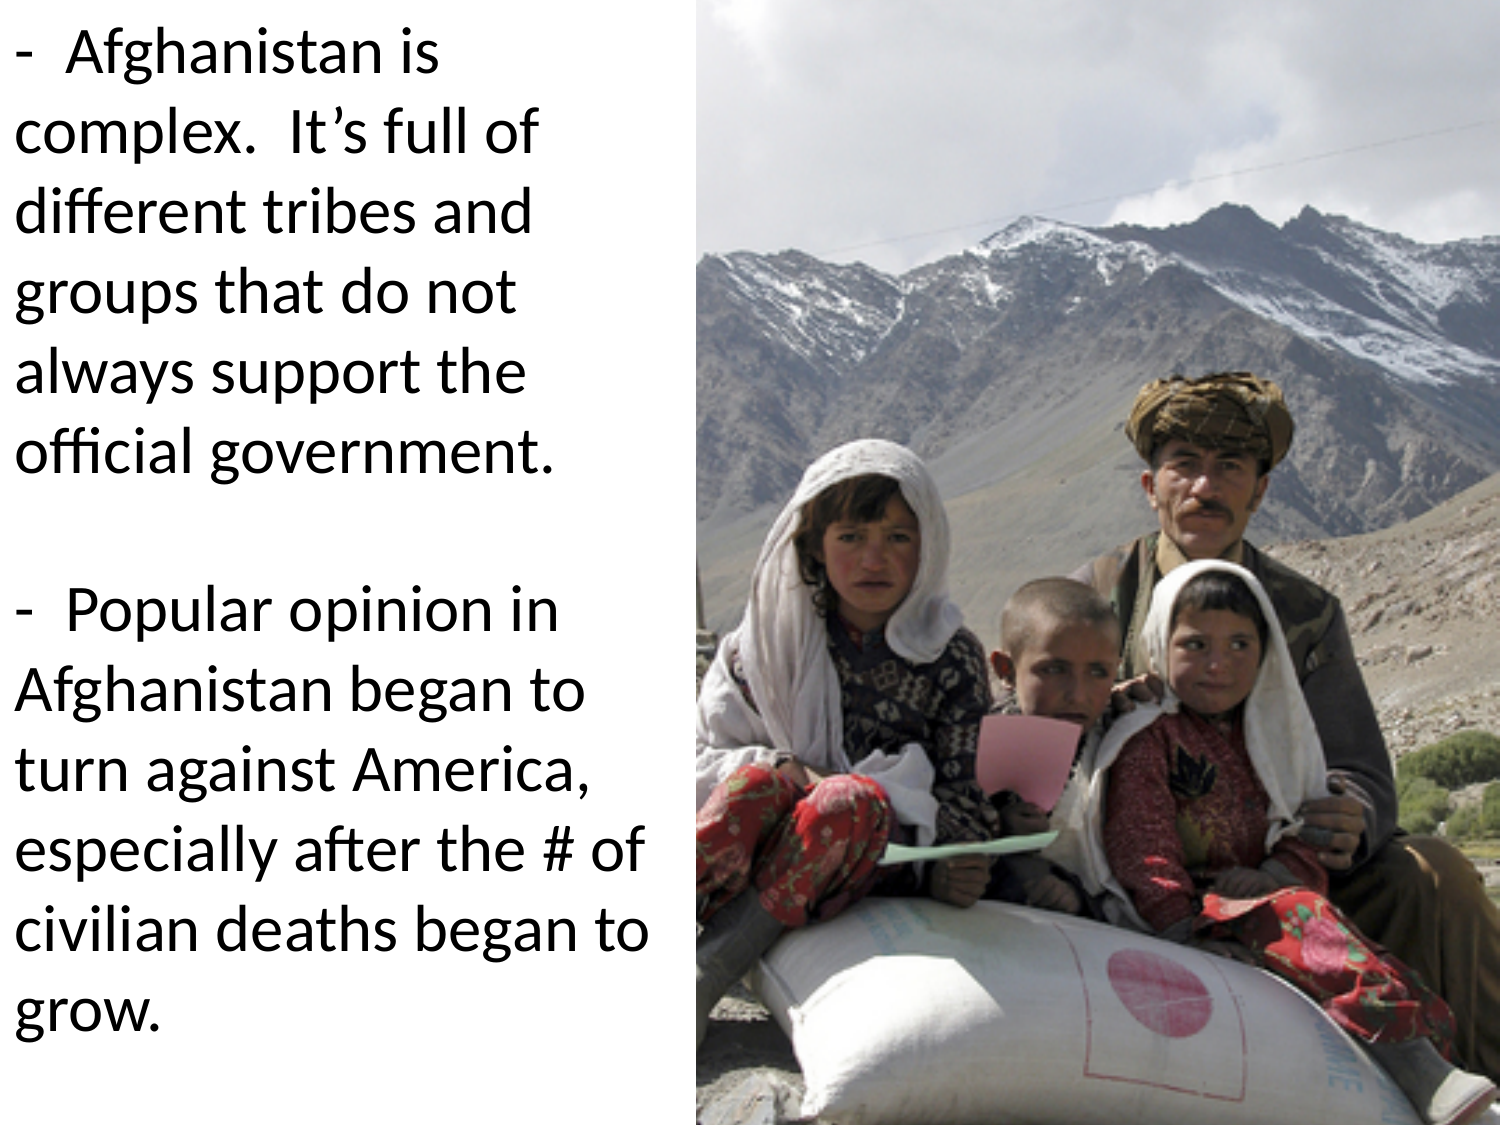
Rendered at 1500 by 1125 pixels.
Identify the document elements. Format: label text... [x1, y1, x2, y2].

text_box - Popular opinion in Afghanistan began to turn against America, especially after the # of civilian deaths began to grow. [0, 557, 691, 1052]
text_box - Afghanistan is complex. It’s full of different tribes and groups that do not always support the official government. [0, 0, 694, 495]
picture [696, 0, 1500, 1125]
